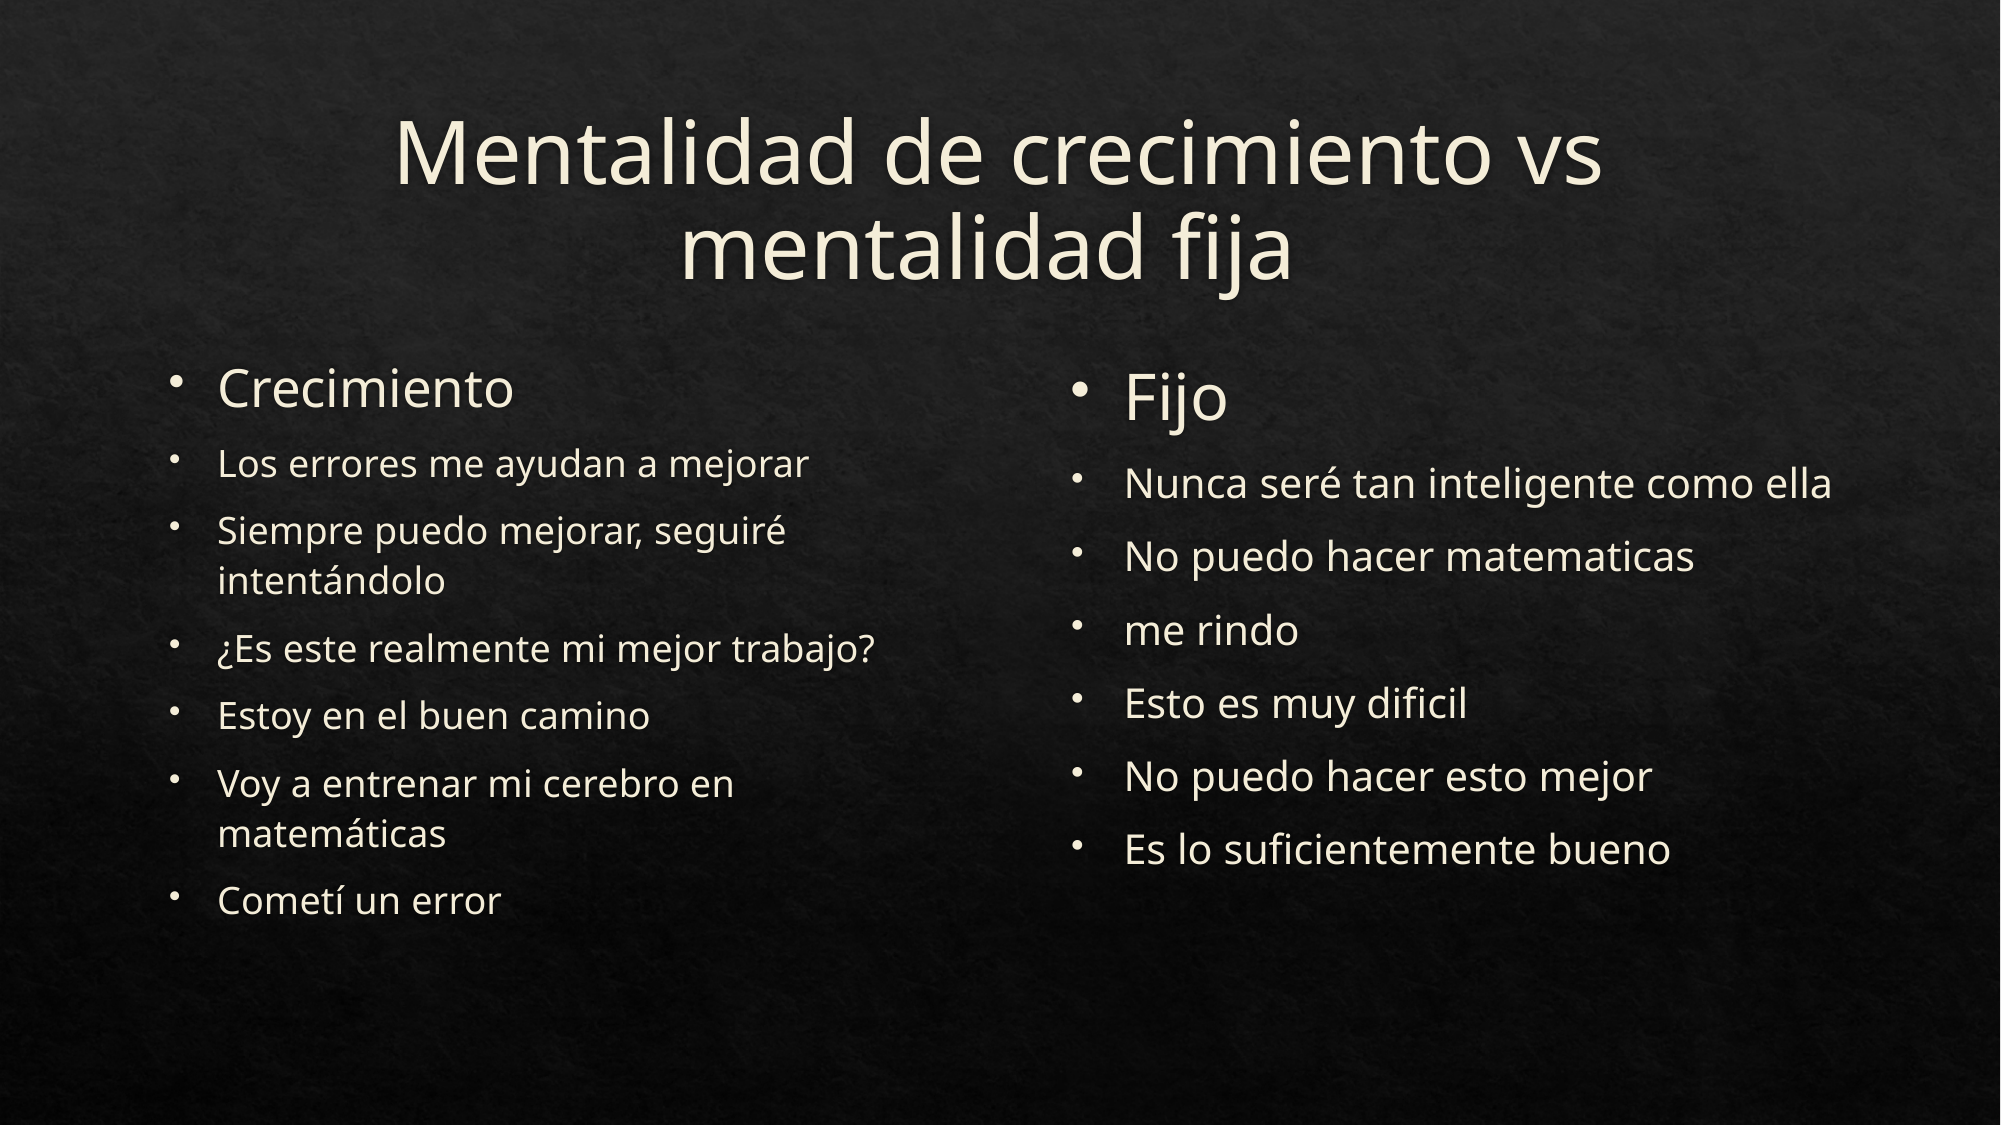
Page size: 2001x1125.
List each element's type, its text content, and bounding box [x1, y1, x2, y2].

list Crecimiento Los errores me ayudan a mejorar Siempre puedo mejorar, seguiré intentándolo ¿Es este realmente mi mejor trabajo? Estoy en el buen camino Voy a entrenar mi cerebro en matemáticas Cometí un error [149, 340, 947, 935]
title Mentalidad de crecimiento vs mentalidad fija [149, 99, 1849, 307]
list Fijo Nunca seré tan inteligente como ella No puedo hacer matematicas me rindo Esto es muy dificil No puedo hacer esto mejor Es lo suficientemente bueno [1051, 340, 1849, 935]
